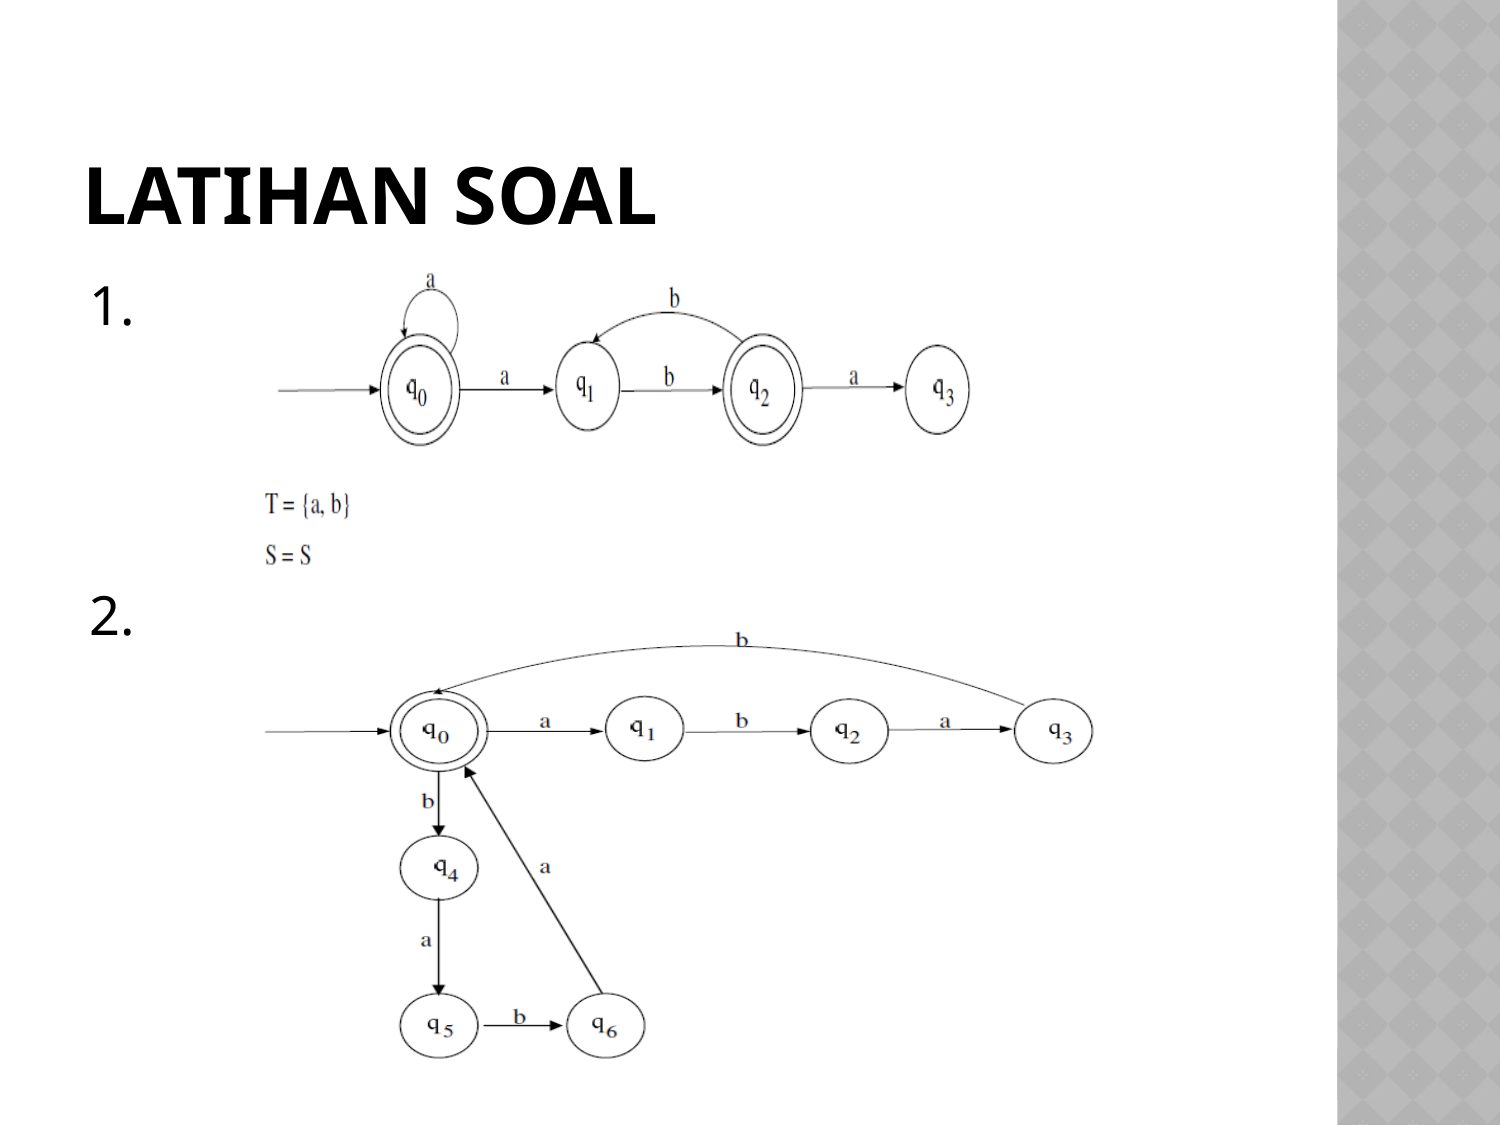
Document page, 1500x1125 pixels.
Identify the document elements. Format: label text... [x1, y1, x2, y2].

title LATIHAN SOAL [75, 52, 1263, 240]
picture [212, 262, 1063, 601]
list 1. 2. [75, 264, 1263, 1059]
picture [186, 624, 1238, 1088]
